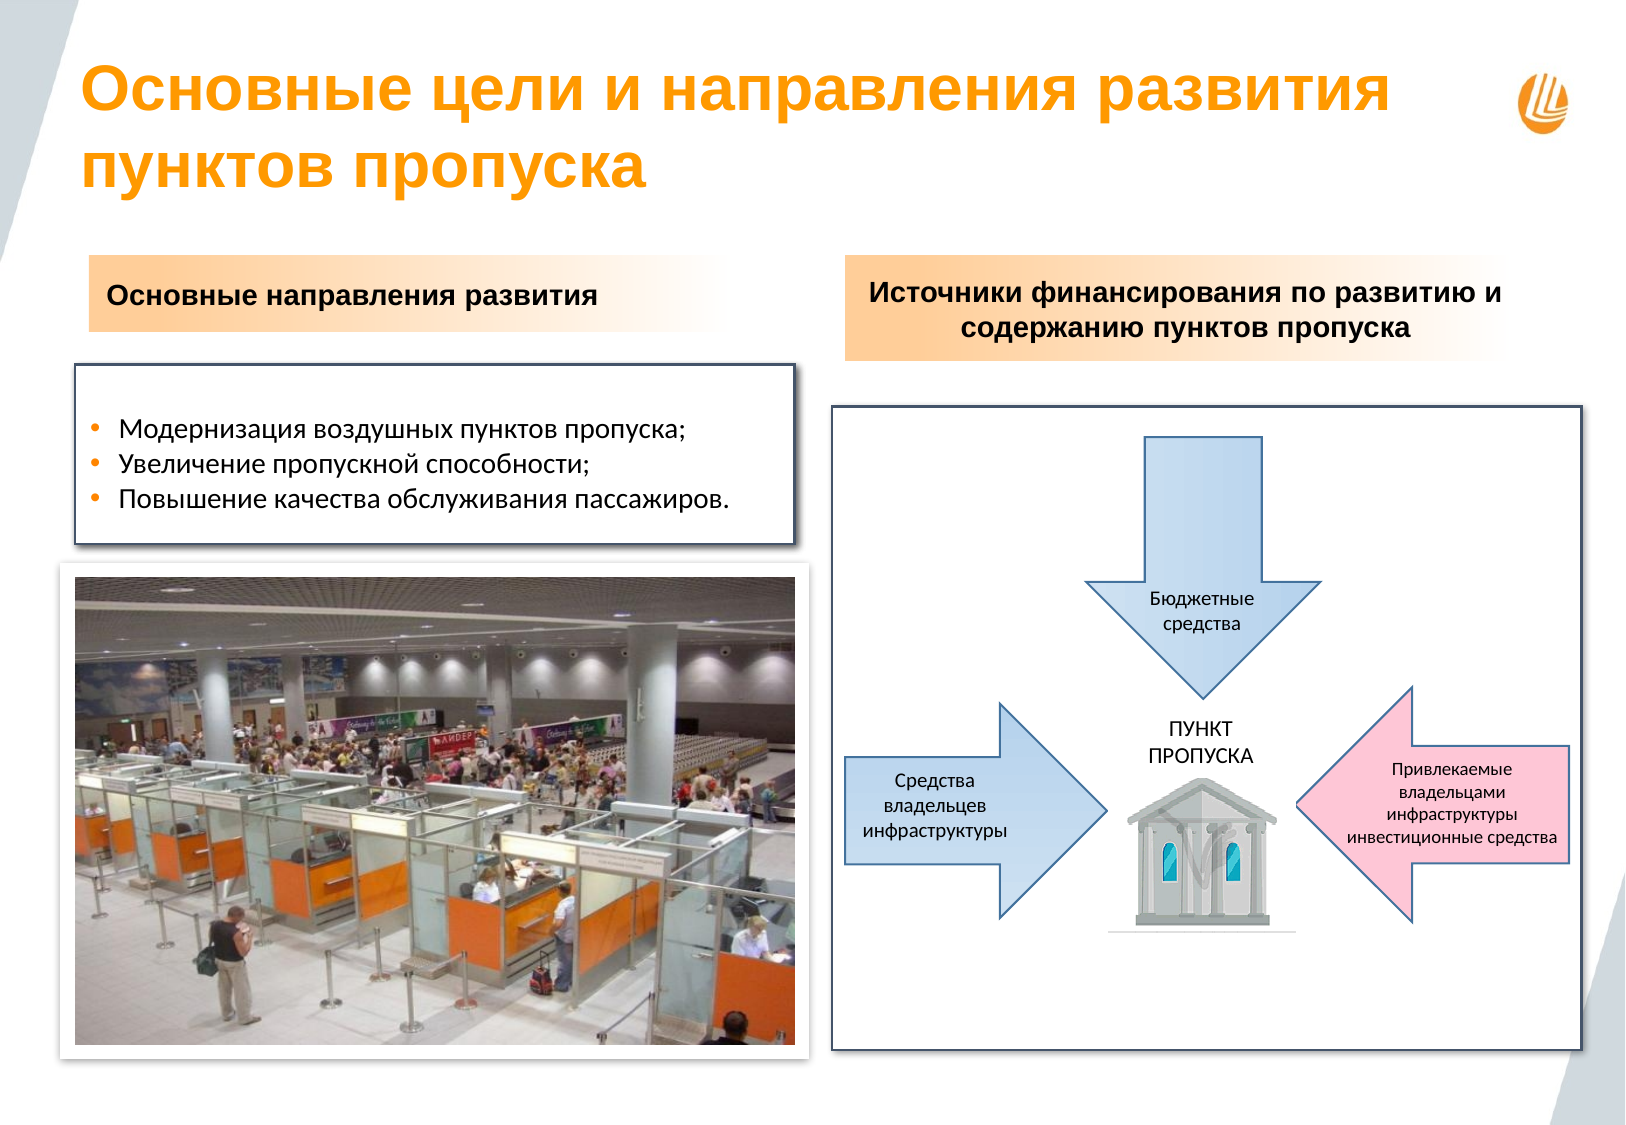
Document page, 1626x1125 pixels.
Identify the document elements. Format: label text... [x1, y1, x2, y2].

text_box Бюджетные средства [1118, 577, 1286, 643]
text_box [1145, 643, 1261, 701]
text_box Основные направления развития [88, 255, 731, 332]
text_box [844, 701, 1107, 921]
text_box Привлекаемые владельцами инфраструктуры инвестиционные средства [1328, 749, 1577, 855]
text_box Источники финансирования по развитию и содержанию пунктов пропуска [845, 255, 1509, 361]
text_box [1348, 684, 1571, 749]
text_box [1083, 580, 1118, 616]
text_box [1286, 580, 1323, 618]
text_box [1143, 436, 1263, 577]
text_box [831, 406, 1582, 1051]
text_box Средства владельцев инфраструктуры [842, 759, 1028, 850]
picture [0, 0, 1626, 1125]
text_box [1296, 769, 1328, 840]
text_box Основные цели и направления развития пунктов пропуска [65, 38, 1551, 209]
text_box [1343, 855, 1571, 925]
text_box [1107, 705, 1296, 933]
text_box Модернизация воздушных пунктов пропуска; Увеличение пропускной способности; Повышение качества обслуживания пассажиров. [75, 364, 795, 544]
